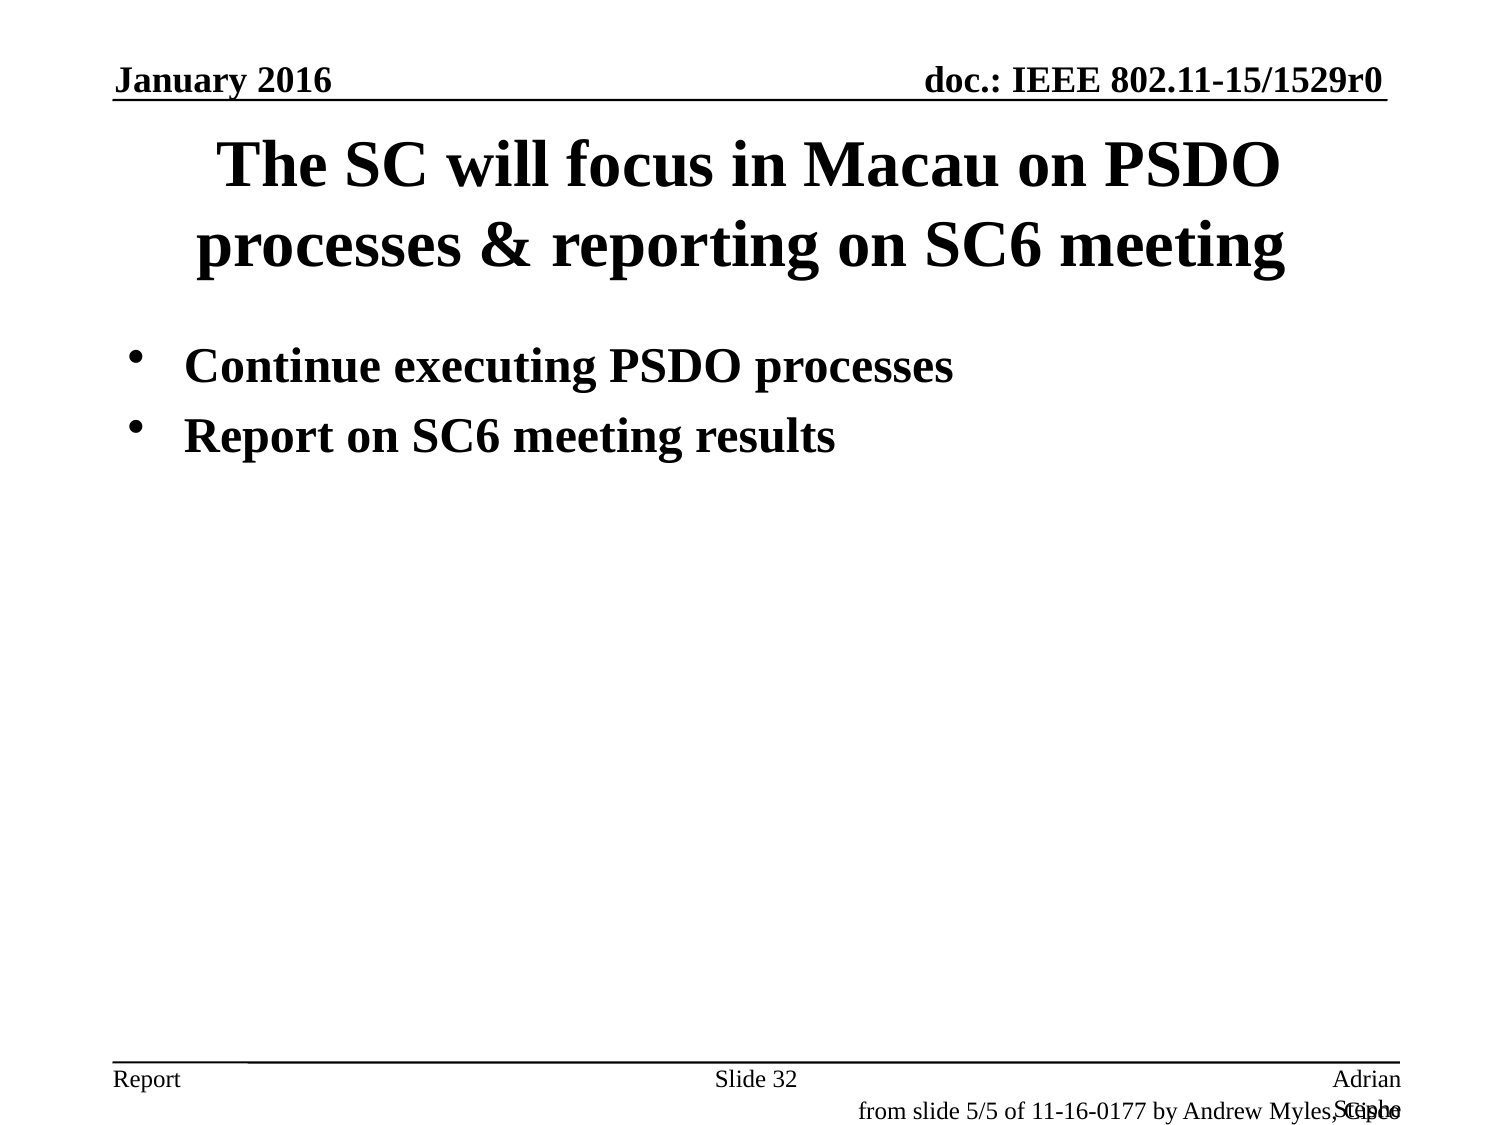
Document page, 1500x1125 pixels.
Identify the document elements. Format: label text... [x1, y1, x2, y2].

title The SC will focus in Macau on PSDO processes & reporting on SC6 meeting [112, 112, 1388, 288]
list Continue executing PSDO processes Report on SC6 meeting results [112, 324, 1388, 1000]
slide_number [114, 54, 374, 101]
text_box from slide 5/5 of 11-16-0177 by Andrew Myles, Cisco [343, 1087, 1417, 1125]
slide_number Slide 32 [711, 1061, 801, 1087]
footer Adrian Stephens, Intel Corporation [1324, 1061, 1402, 1093]
